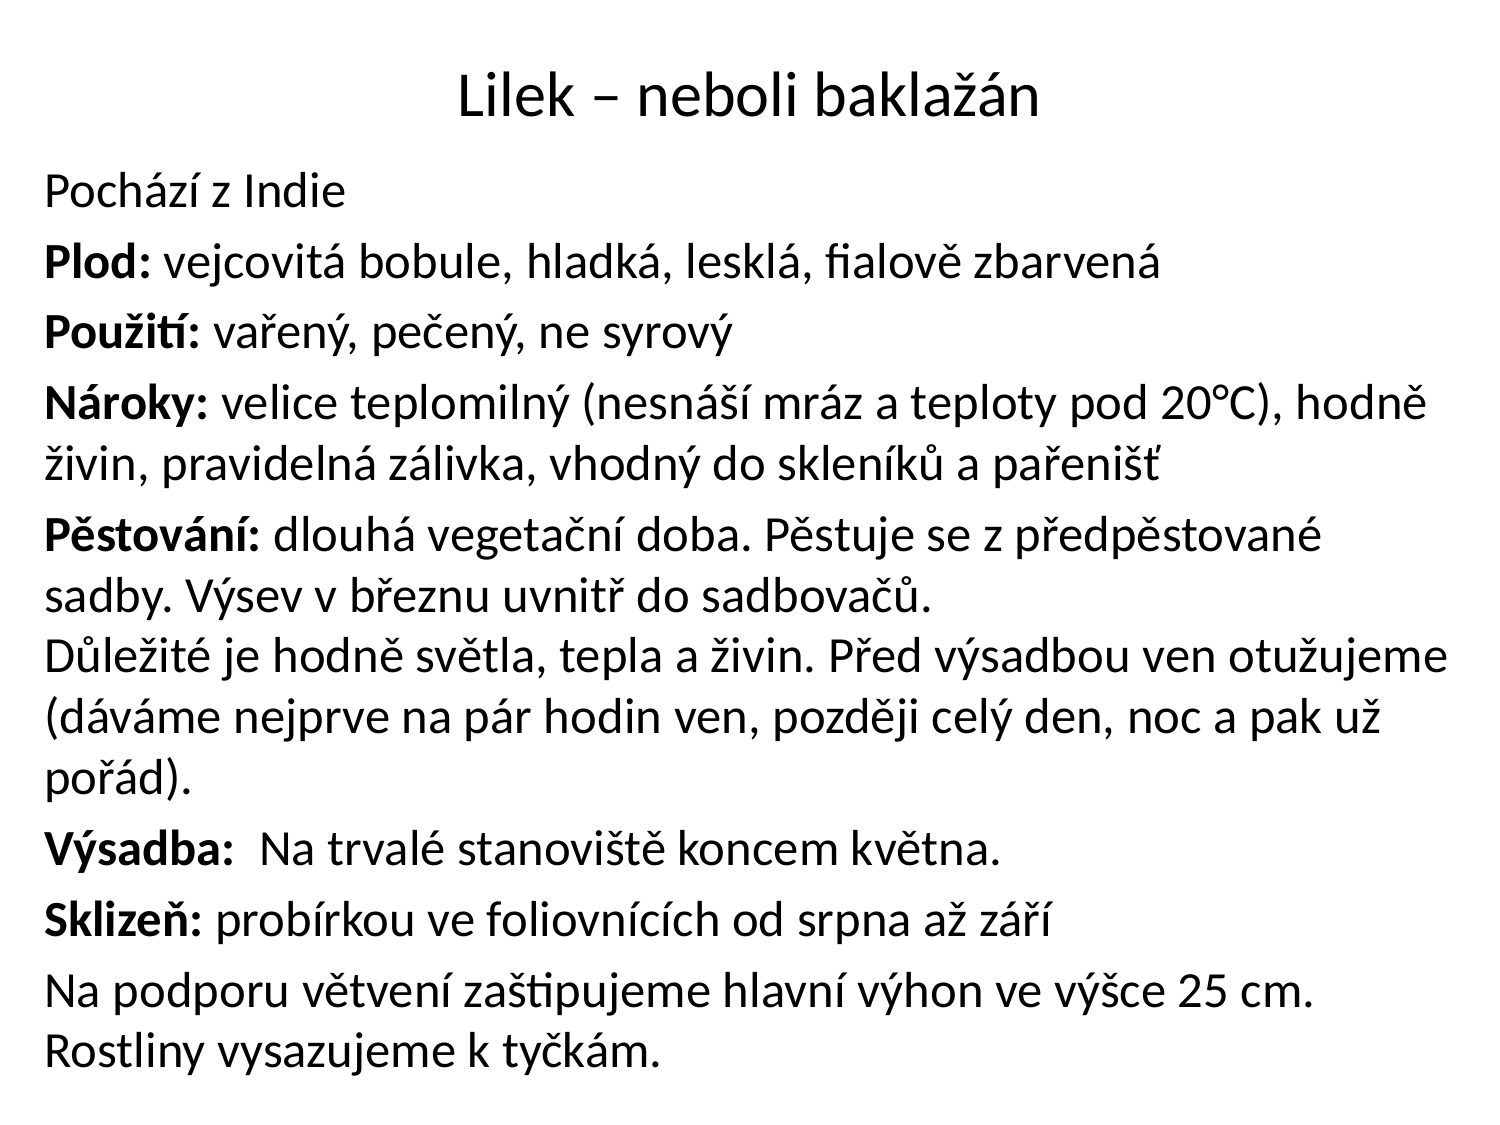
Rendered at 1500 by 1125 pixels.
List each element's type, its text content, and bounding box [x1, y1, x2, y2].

list Pochází z Indie Plod: vejcovitá bobule, hladká, lesklá, fialově zbarvená Použití: vařený, pečený, ne syrový Nároky: velice teplomilný (nesnáší mráz a teploty pod 20°C), hodně živin, pravidelná zálivka, vhodný do skleníků a pařenišť Pěstování: dlouhá vegetační doba. Pěstuje se z předpěstované sadby. Výsev v březnu uvnitř do sadbovačů. Důležité je hodně světla, tepla a živin. Před výsadbou ven otužujeme (dáváme nejprve na pár hodin ven, později celý den, noc a pak už pořád). Výsadba: Na trvalé stanoviště koncem května. Sklizeň: probírkou ve foliovnících od srpna až září Na podporu větvení zaštipujeme hlavní výhon ve výšce 25 cm. Rostliny vysazujeme k tyčkám. [29, 149, 1471, 1094]
title Lilek – neboli baklažán [75, 45, 1425, 138]
